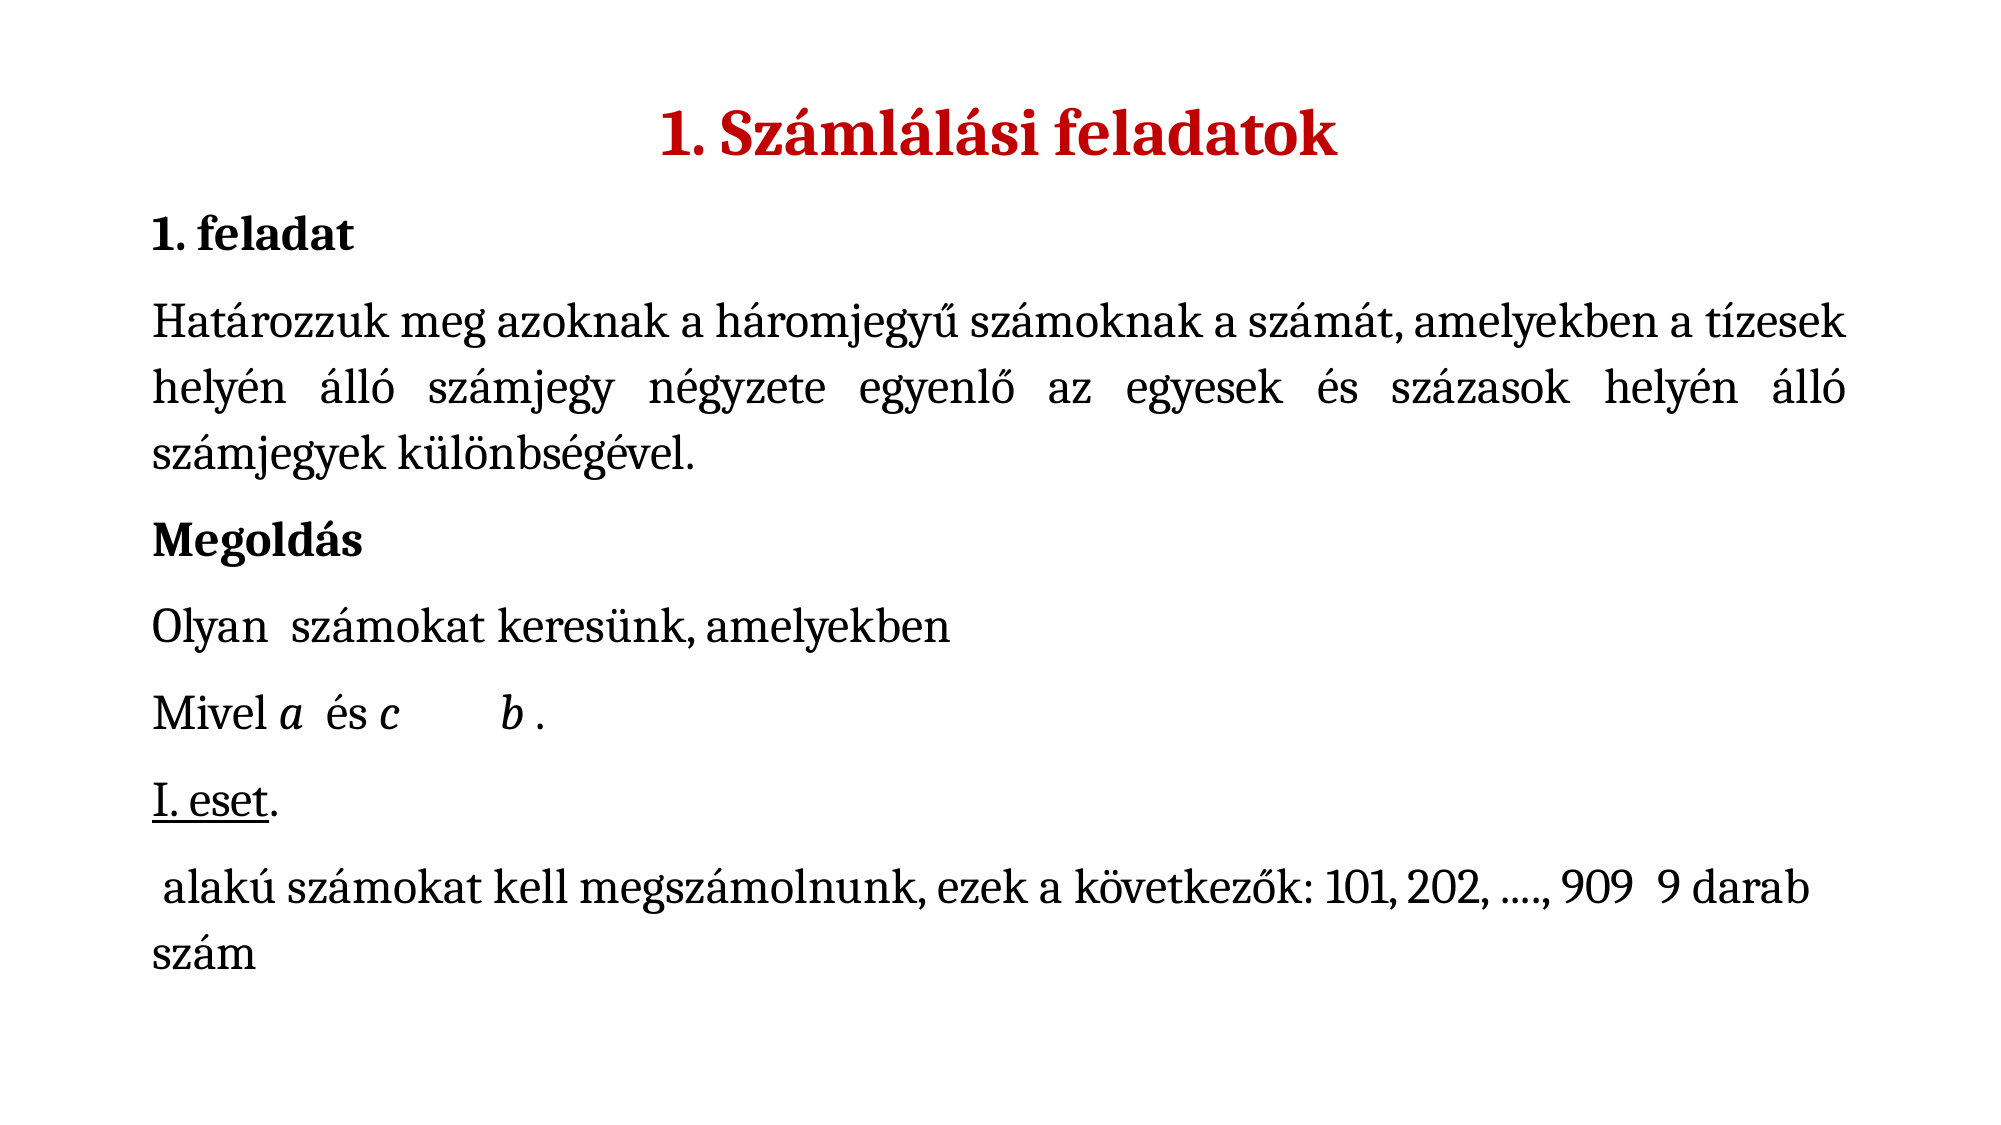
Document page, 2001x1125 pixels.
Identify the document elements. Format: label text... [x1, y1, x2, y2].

title 1. Számlálási feladatok [137, 59, 1863, 209]
